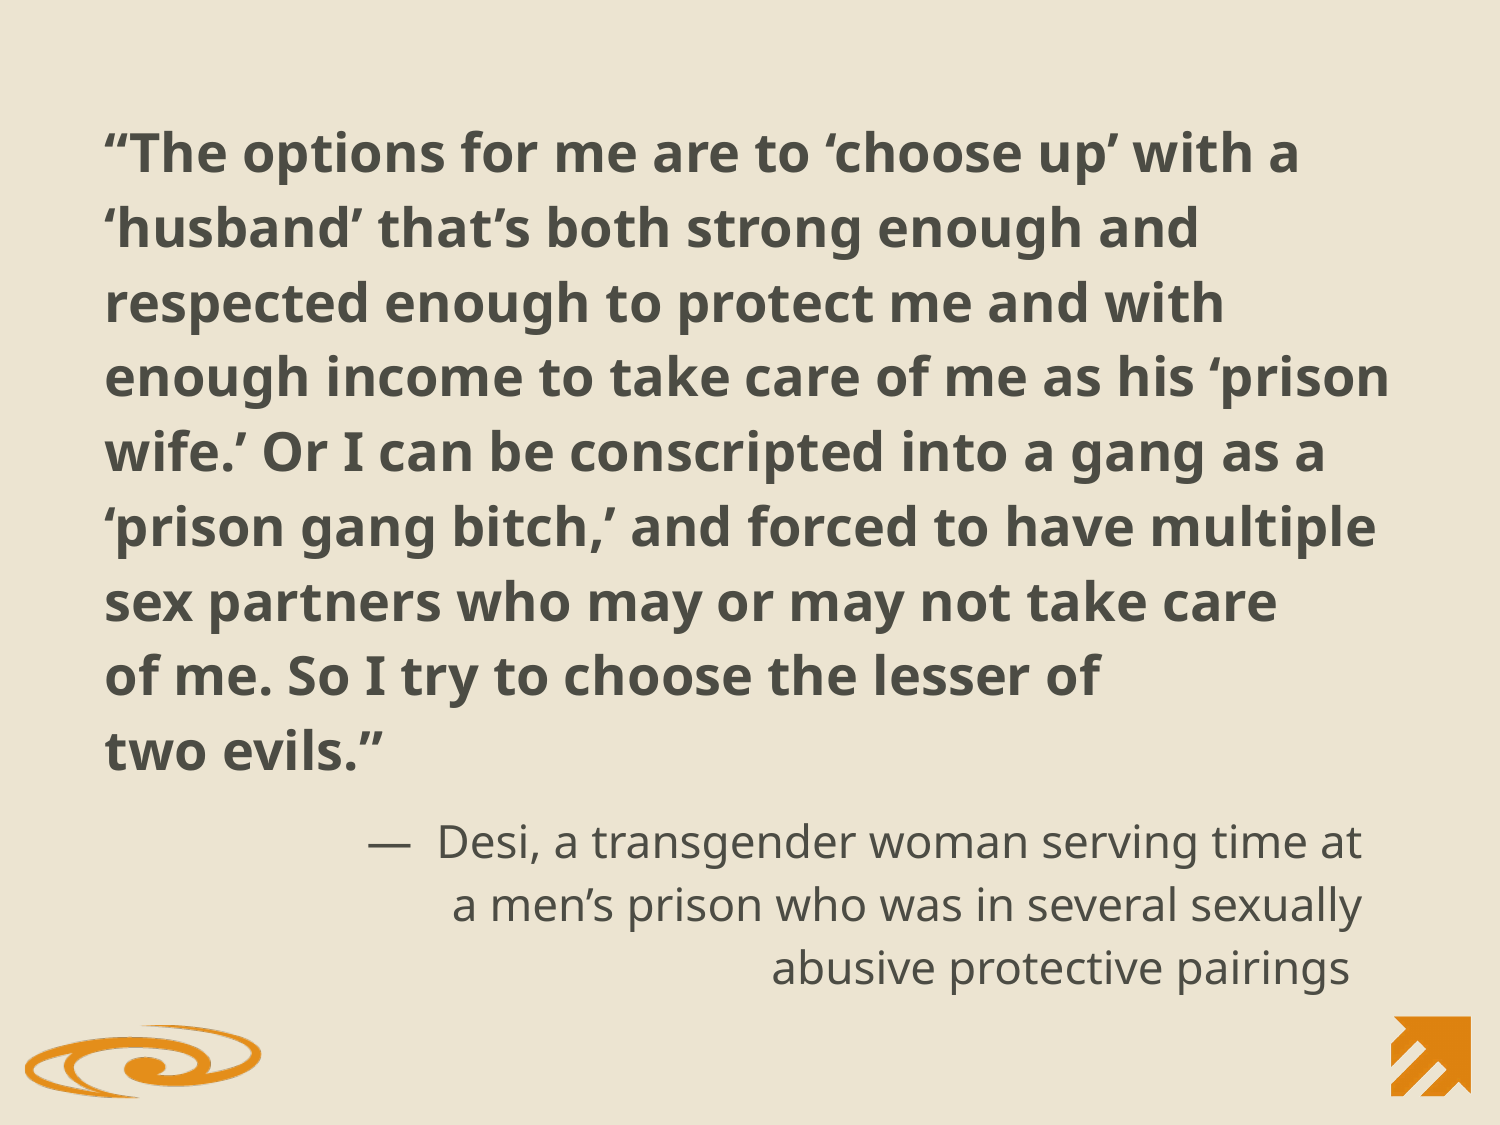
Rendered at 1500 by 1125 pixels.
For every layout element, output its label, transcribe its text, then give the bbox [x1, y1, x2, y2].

picture [24, 1025, 263, 1105]
text_box — Desi, a transgender woman serving time at a men’s prison who was in several sexually abusive protective pairings [332, 728, 1378, 1070]
picture [1387, 1012, 1475, 1098]
text_box “The options for me are to ‘choose up’ with a ‘husband’ that’s both strong enough and respected enough to protect me and with enough income to take care of me as his ‘prison wife.’ Or I can be conscripted into a gang as a ‘prison gang bitch,’ and forced to have multiple sex partners who may or may not take care of me. So I try to choose the lesser of two evils.” [89, 55, 1410, 835]
